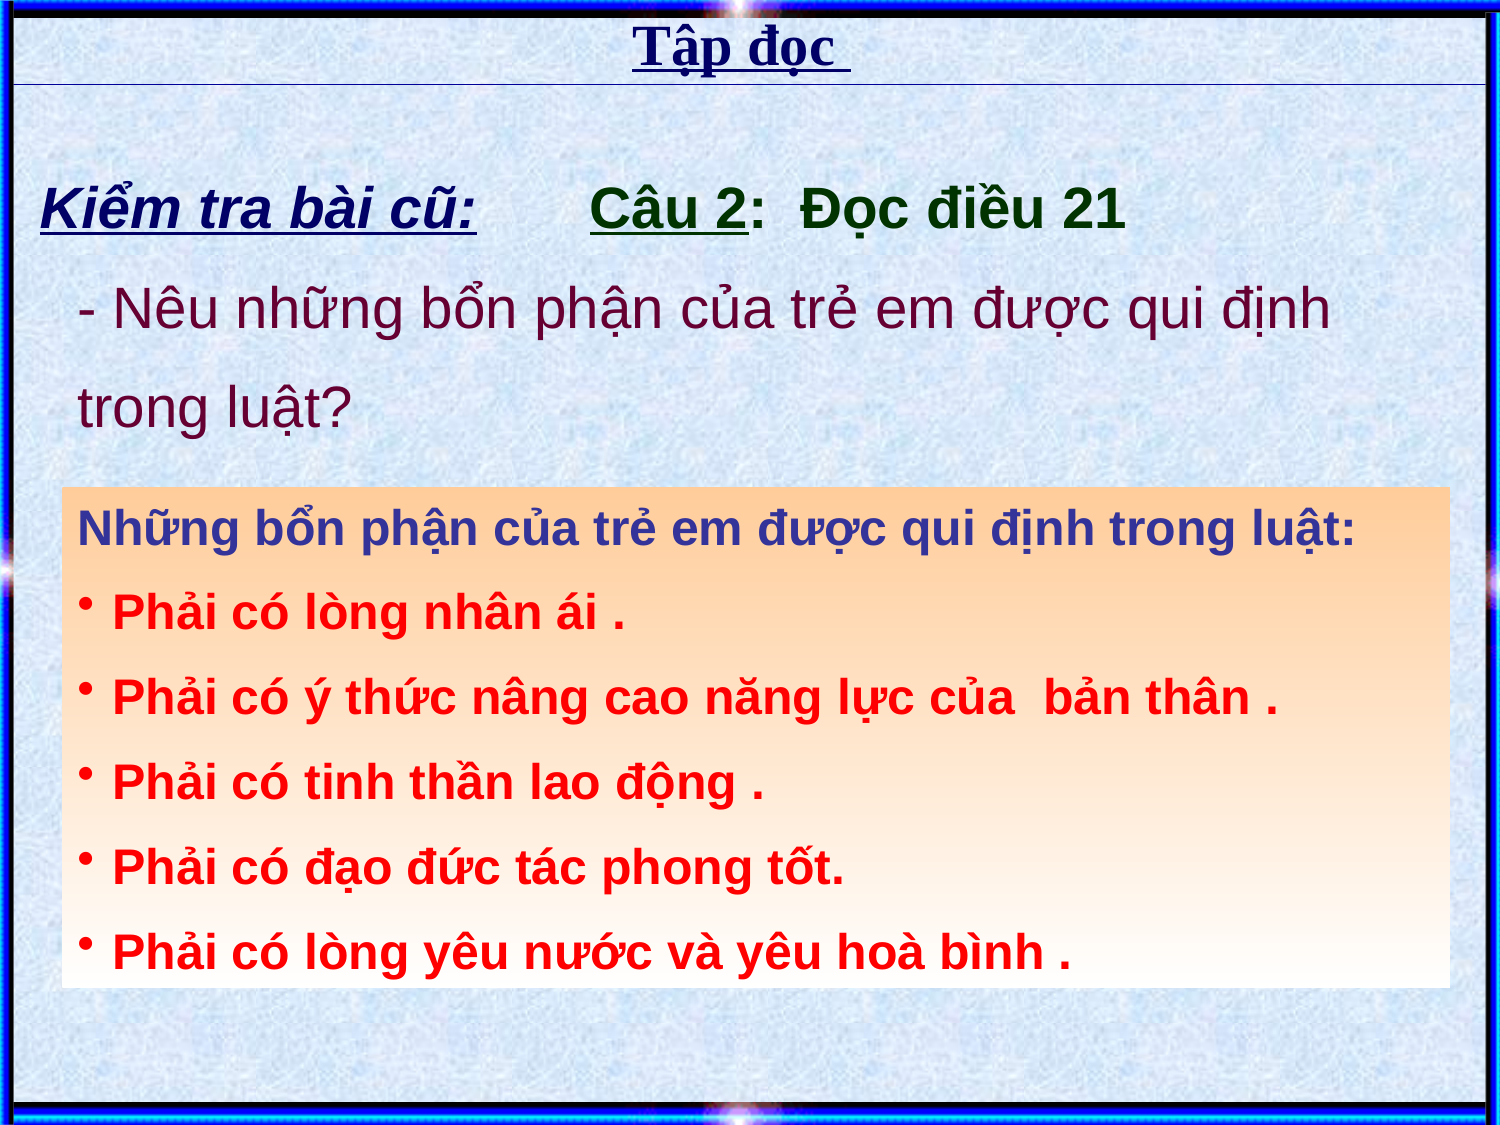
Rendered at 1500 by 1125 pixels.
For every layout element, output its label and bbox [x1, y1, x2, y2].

text_box [0, 0, 1500, 1125]
